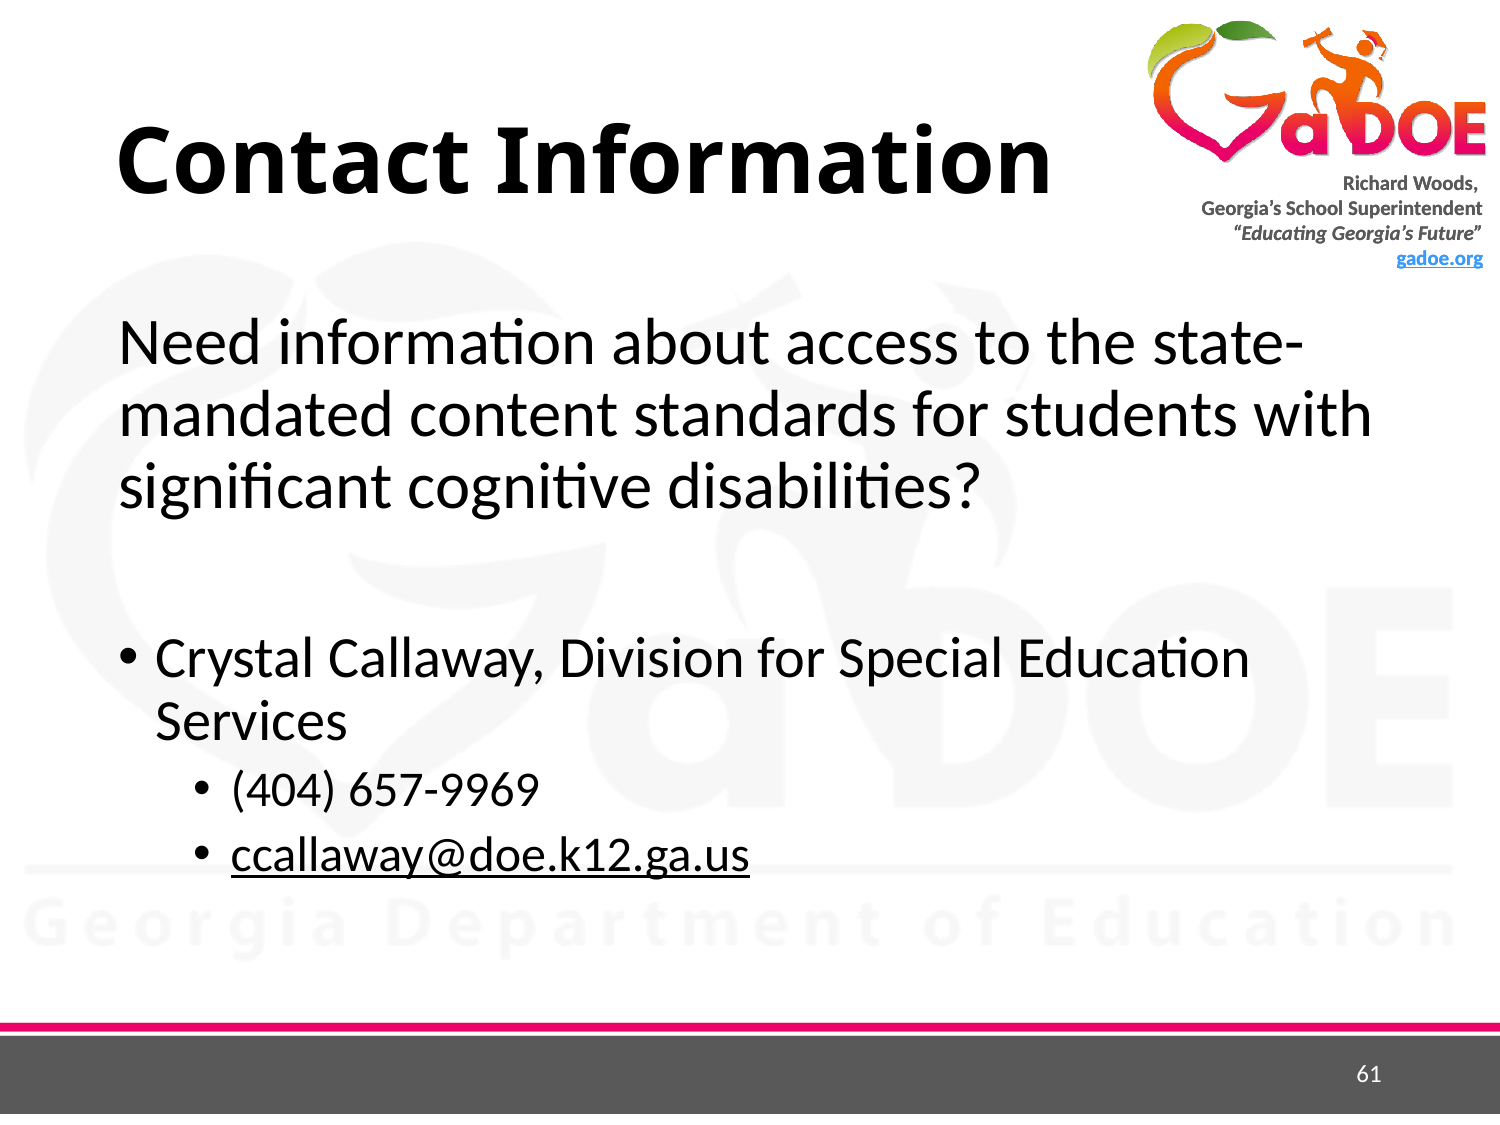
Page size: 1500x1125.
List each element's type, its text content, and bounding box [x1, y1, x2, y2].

list Need information about access to the state-mandated content standards for students with significant cognitive disabilities? Crystal Callaway, Division for Special Education Services (404) 657-9969 ccallaway@doe.k12.ga.us [103, 299, 1397, 1014]
picture [1135, 8, 1499, 164]
slide_number 61 [1059, 1042, 1397, 1103]
picture [19, 235, 1473, 980]
title Contact Information [99, 54, 1136, 273]
